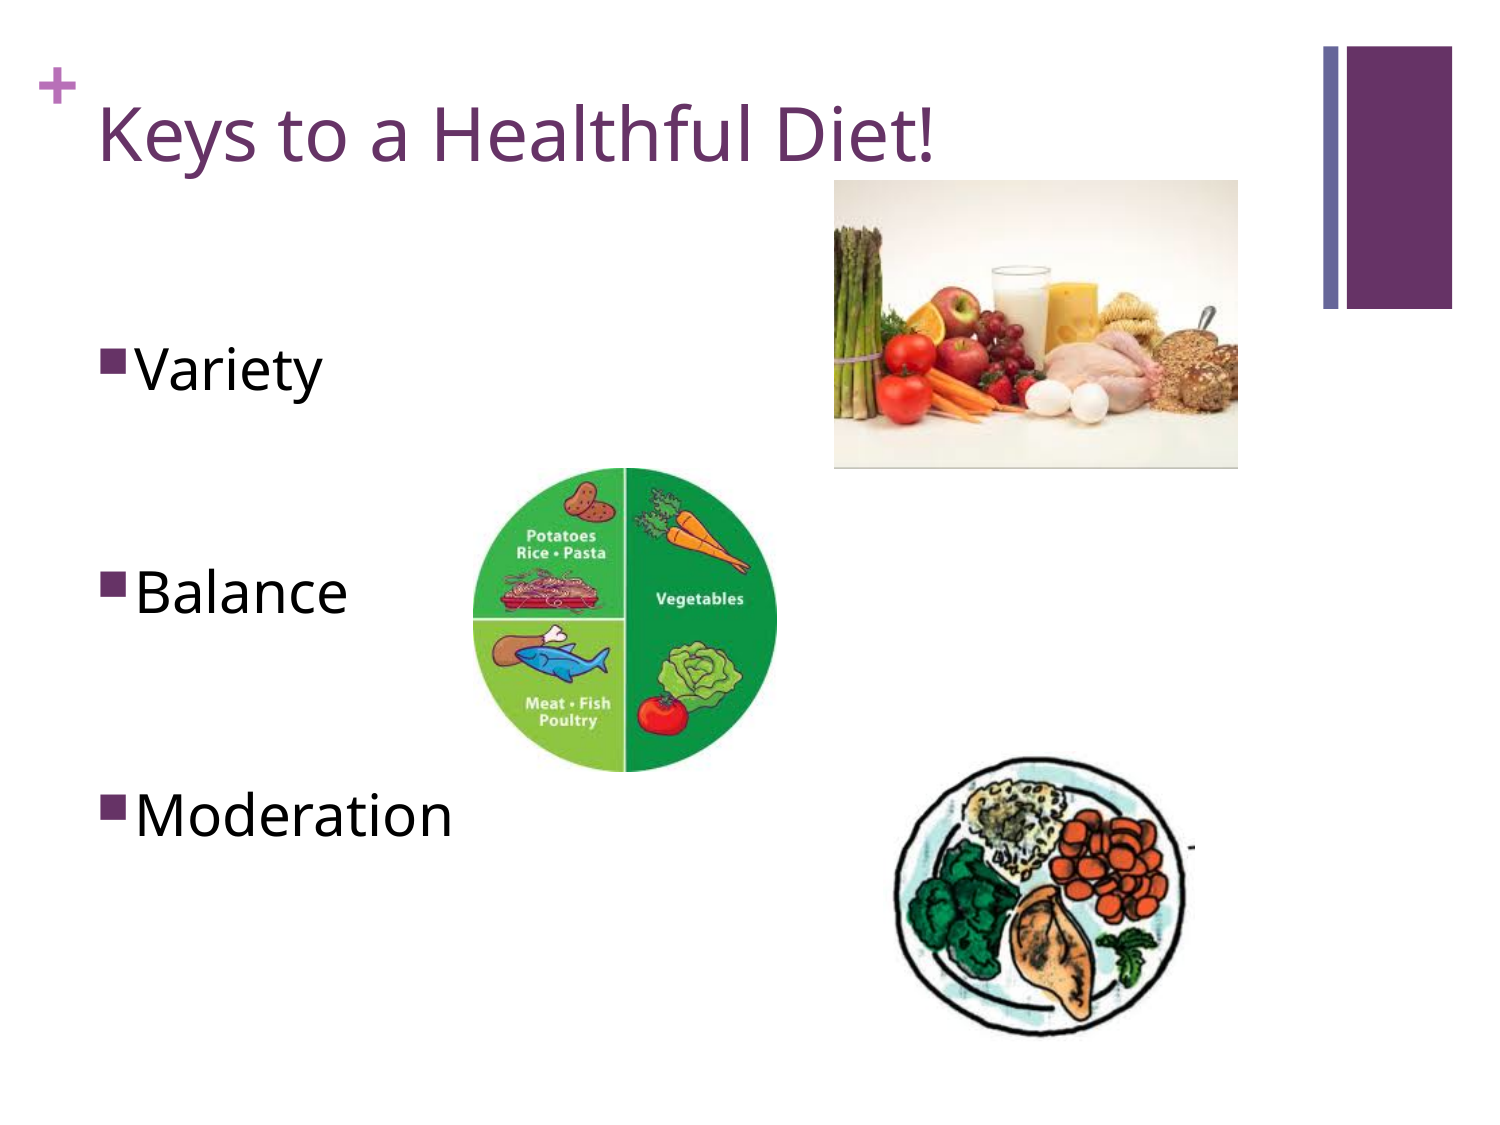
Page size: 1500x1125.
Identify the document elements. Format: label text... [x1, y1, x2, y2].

title Keys to a Healthful Diet! [81, 79, 1322, 263]
picture [882, 750, 1195, 1044]
picture [833, 180, 1238, 470]
list Variety Balance Moderation [81, 324, 591, 1005]
picture [473, 468, 778, 773]
